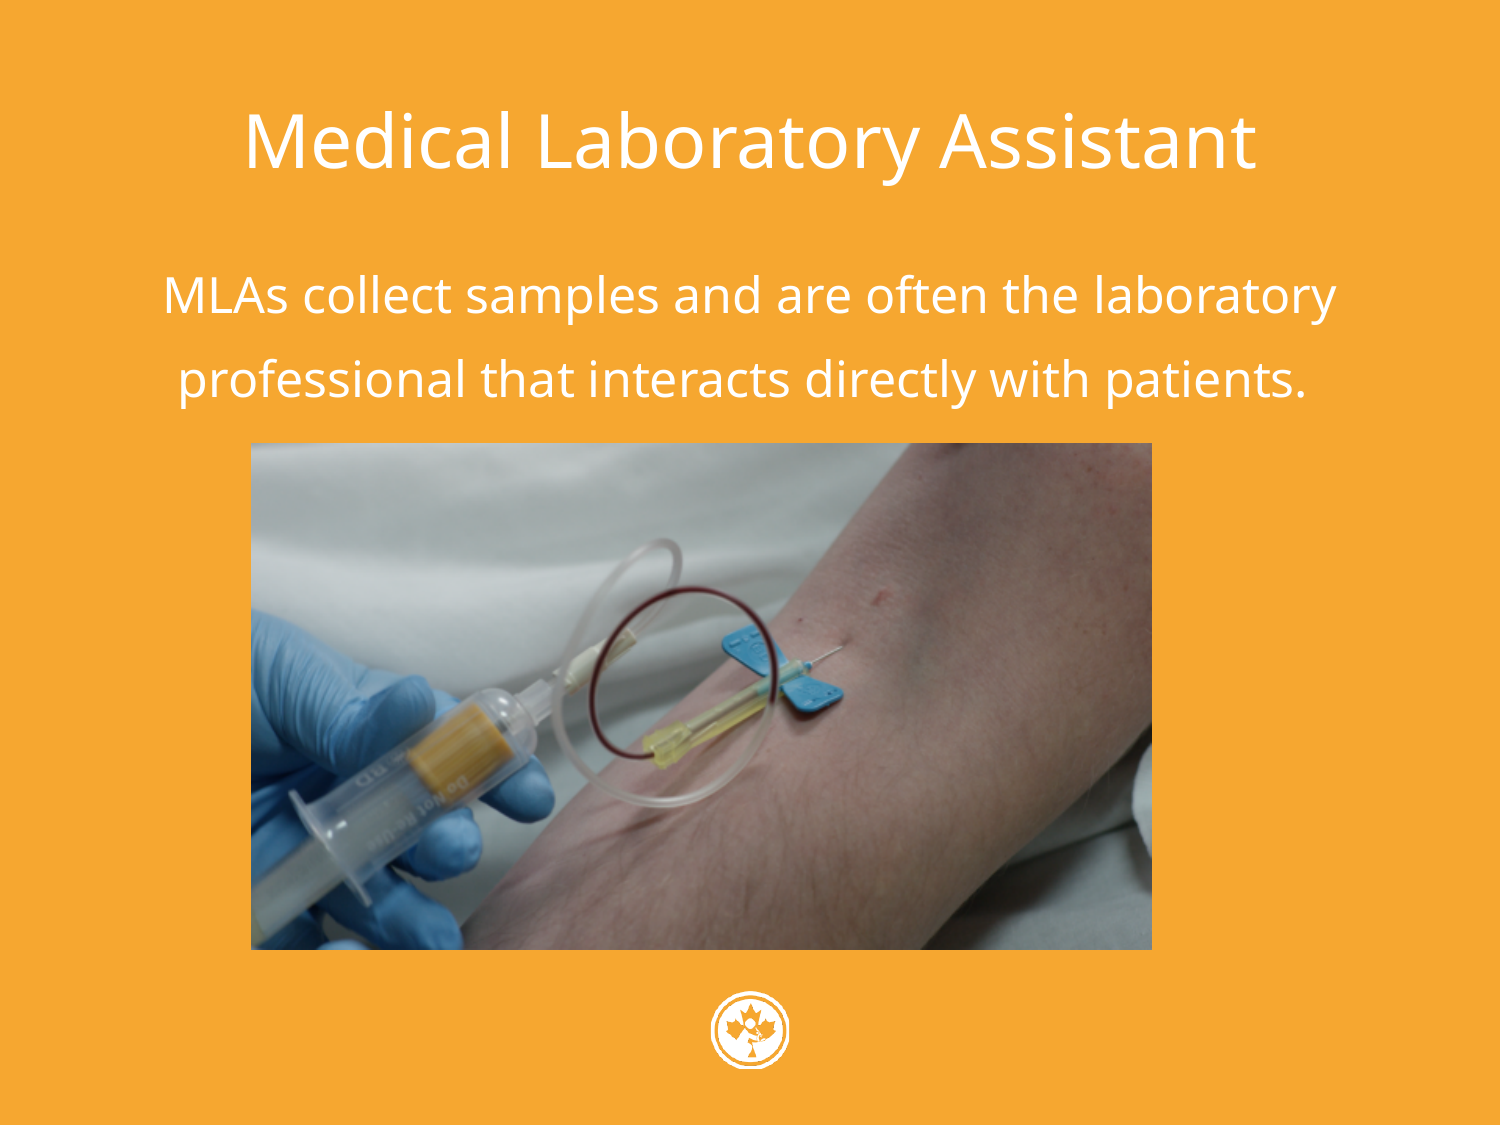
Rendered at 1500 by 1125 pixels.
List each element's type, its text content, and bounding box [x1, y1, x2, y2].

title Medical Laboratory Assistant [75, 45, 1425, 232]
picture [250, 443, 1152, 950]
list MLAs collect samples and are often the laboratory professional that interacts directly with patients. [75, 232, 1425, 967]
